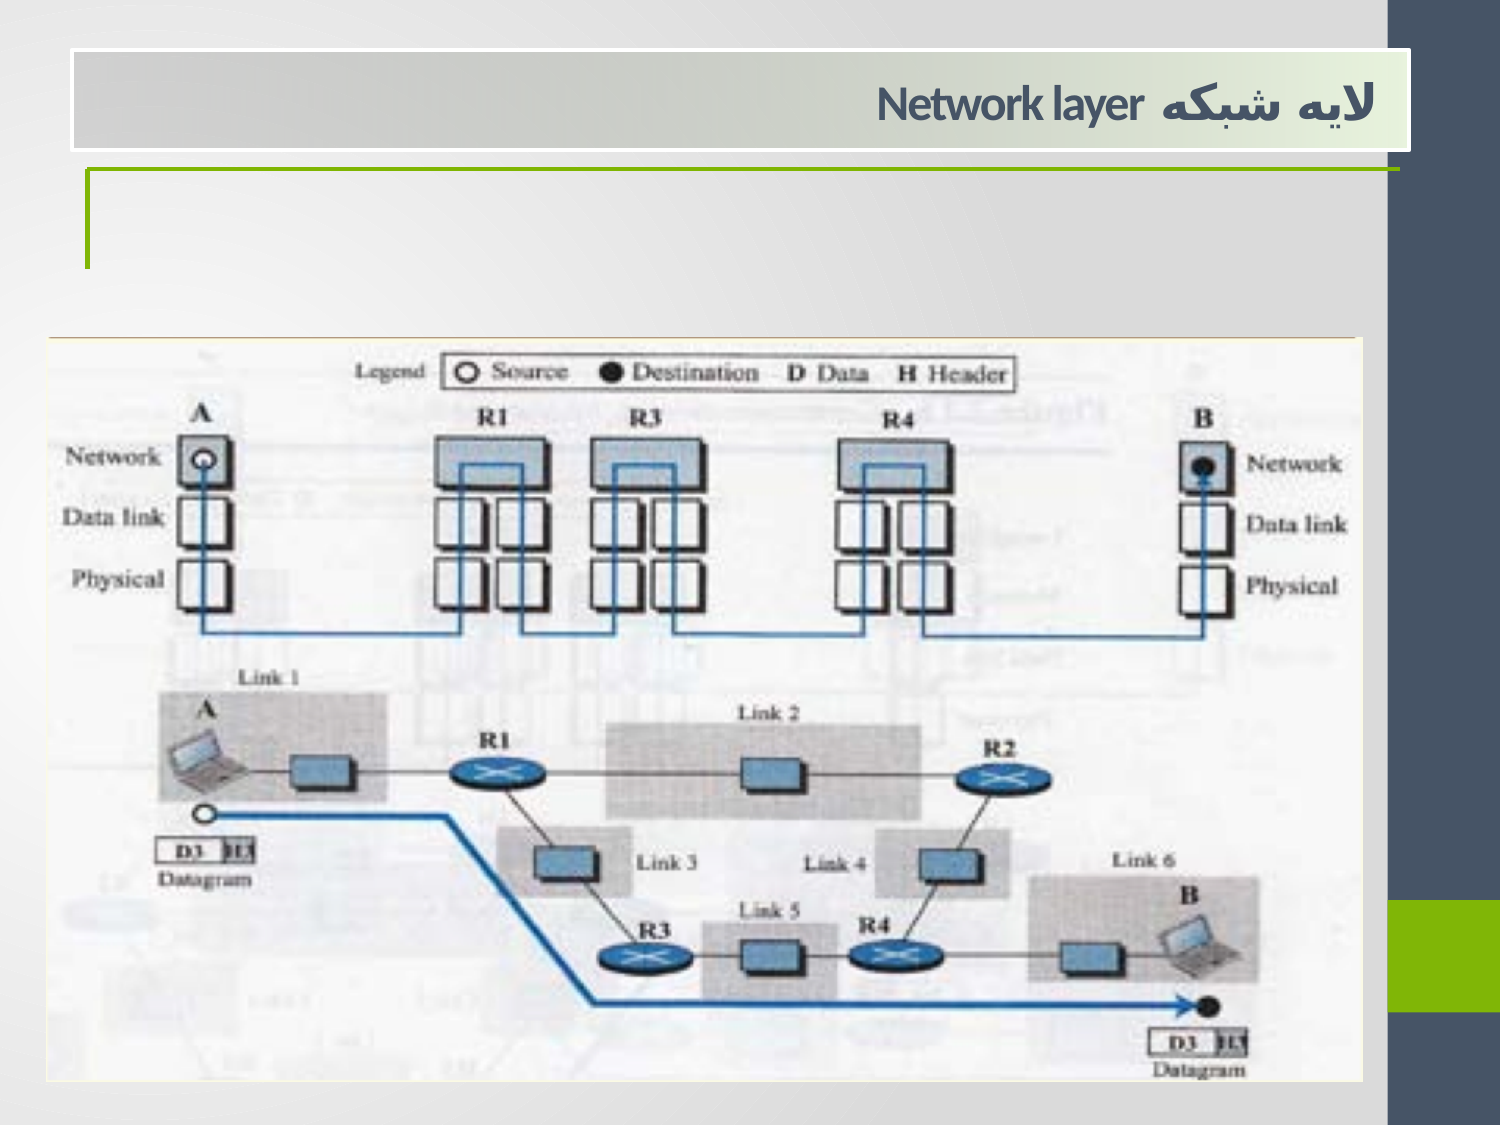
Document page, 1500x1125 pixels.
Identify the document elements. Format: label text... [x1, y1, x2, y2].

text_box لايه شبکه Network layer [70, 48, 1411, 152]
picture [46, 336, 1363, 1082]
